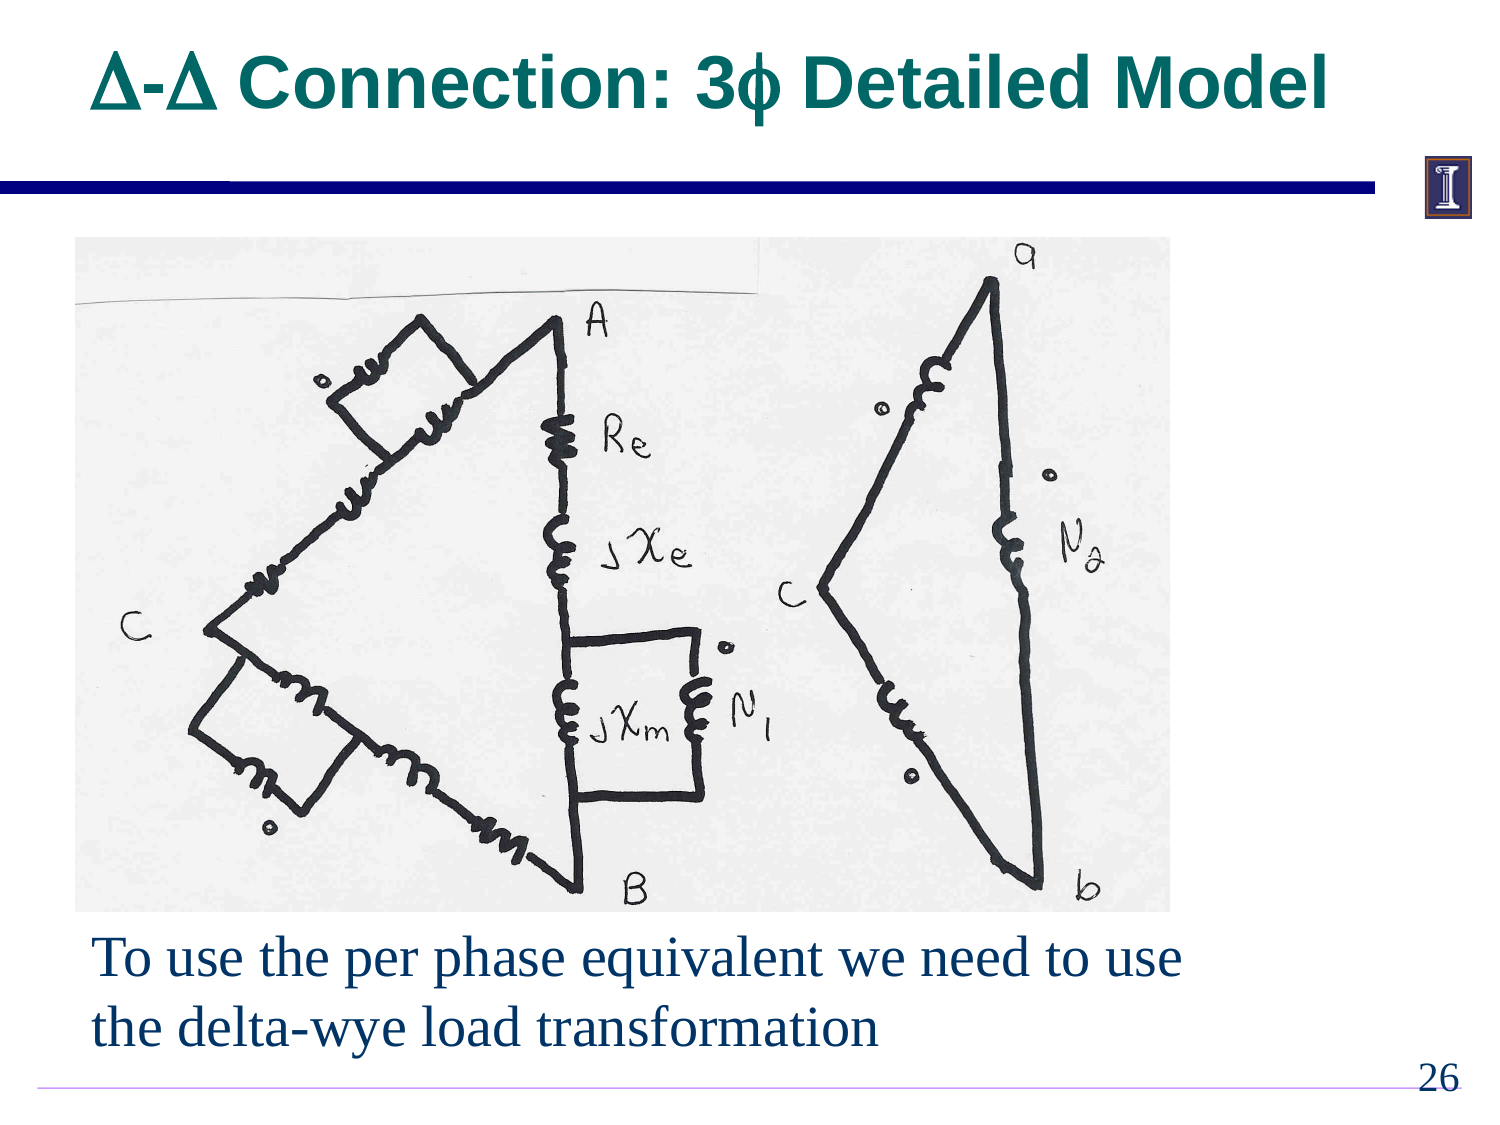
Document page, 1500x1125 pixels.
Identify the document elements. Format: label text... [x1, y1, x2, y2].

picture [74, 237, 1171, 912]
title D-D Connection: 3f Detailed Model [74, 12, 1388, 151]
picture [1424, 156, 1472, 219]
text_box To use the per phase equivalent we need to use the delta-wye load transformation [76, 910, 1199, 1066]
slide_number 25 [1162, 1037, 1476, 1113]
